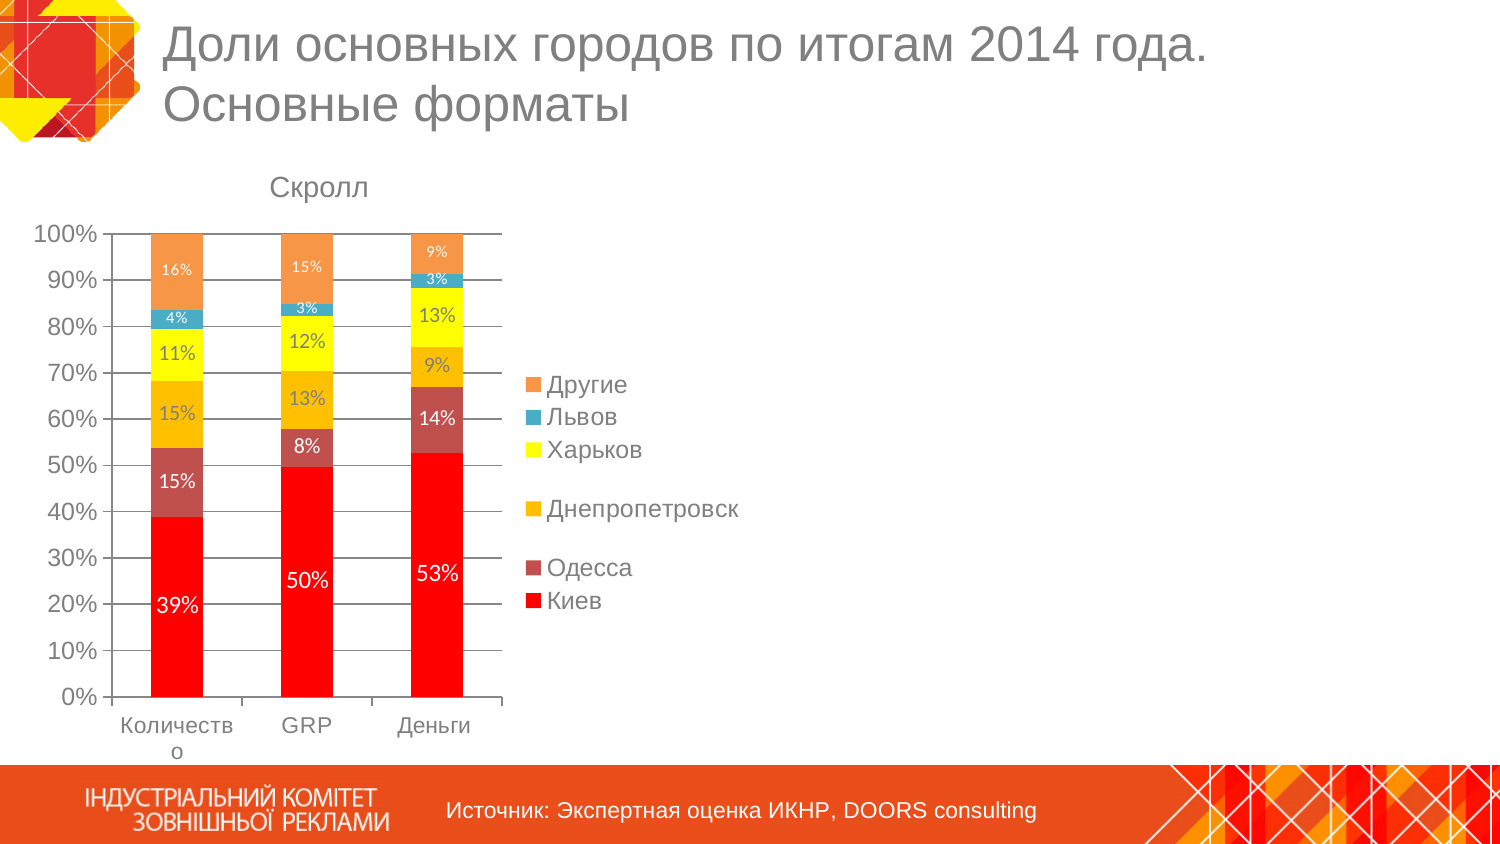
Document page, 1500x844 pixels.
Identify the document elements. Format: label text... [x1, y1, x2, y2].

text_box Источник: Экспертная оценка ИКНР, DOORS consulting [431, 788, 1097, 831]
chart [17, 208, 798, 777]
title Доли основных городов по итогам 2014 года. Основные форматы [147, 0, 1498, 142]
picture [0, 765, 1500, 844]
text_box Скролл [254, 160, 384, 207]
picture [0, 0, 147, 142]
